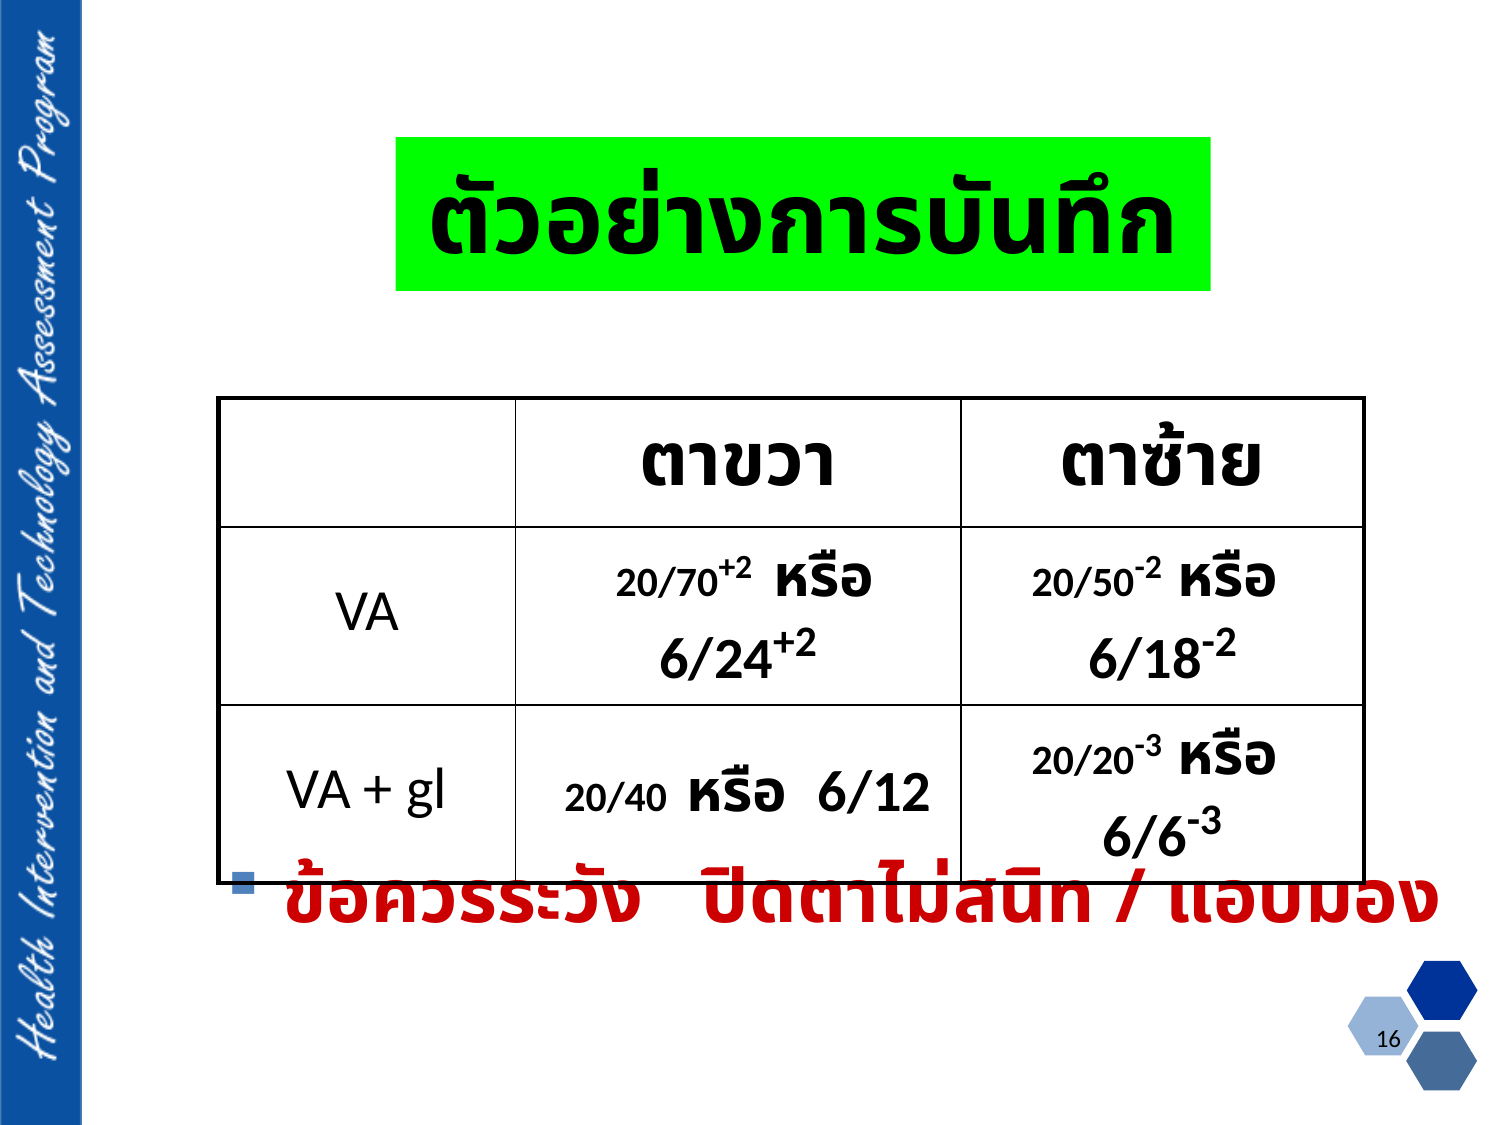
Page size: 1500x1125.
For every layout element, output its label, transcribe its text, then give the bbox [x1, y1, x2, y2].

picture [0, 0, 82, 1125]
table_cell VA [221, 528, 515, 704]
table_cell 20/20-3 หรือ 6/6-3 [962, 706, 1362, 881]
title ตัวอย่างการบันทึก [395, 136, 1211, 292]
table_cell 20/50-2 หรือ 6/18-2 [962, 528, 1362, 704]
table_header [221, 400, 515, 526]
table_header ตาขวา [516, 400, 960, 526]
table_cell 20/70+2 หรือ 6/24+2 [516, 528, 960, 704]
table_cell 20/40 หรือ 6/12 [516, 706, 960, 881]
slide_number 16 [1335, 1007, 1417, 1068]
list ข้อควรระวัง ปิดตาไม่สนิท / แอบมอง [210, 105, 1464, 1047]
table_cell VA + gl [221, 706, 515, 881]
table_header ตาซ้าย [962, 400, 1362, 526]
